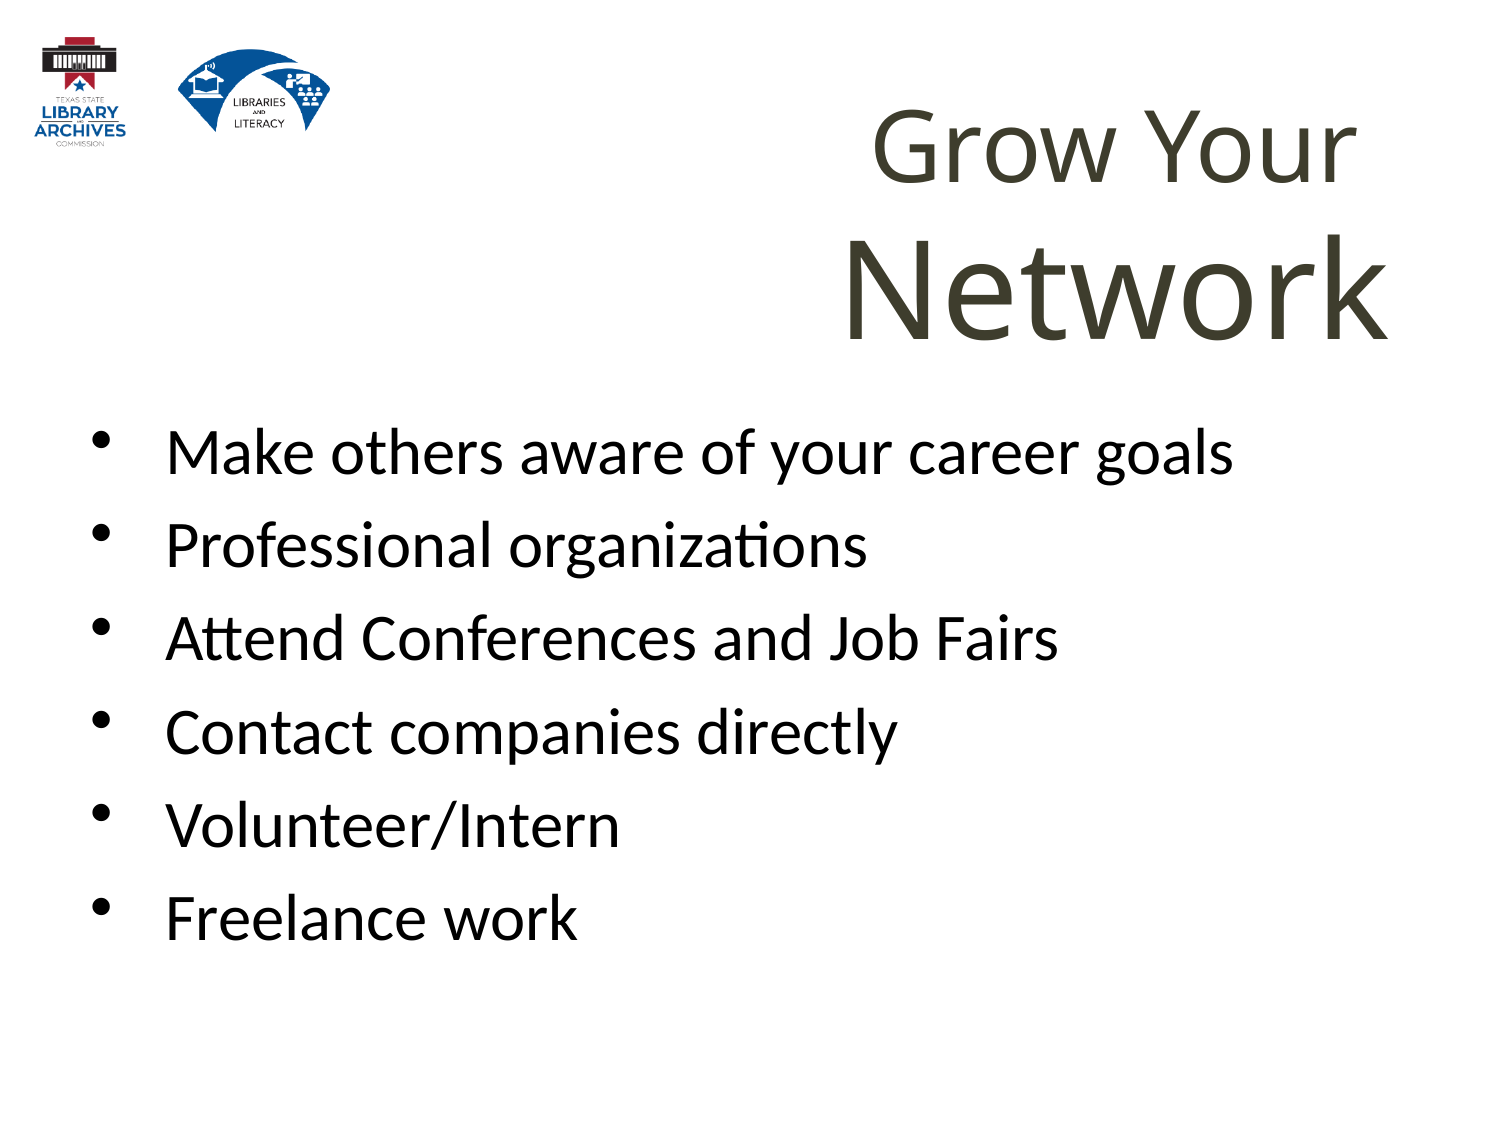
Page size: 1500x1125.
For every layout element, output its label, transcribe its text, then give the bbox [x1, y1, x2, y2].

title Grow Your Network [725, 50, 1500, 400]
picture [170, 38, 340, 152]
subtitle Make others aware of your career goals Professional organizations Attend Conferences and Job Fairs Contact companies directly Volunteer/Intern Freelance work [75, 399, 1425, 1075]
picture [20, 37, 130, 153]
